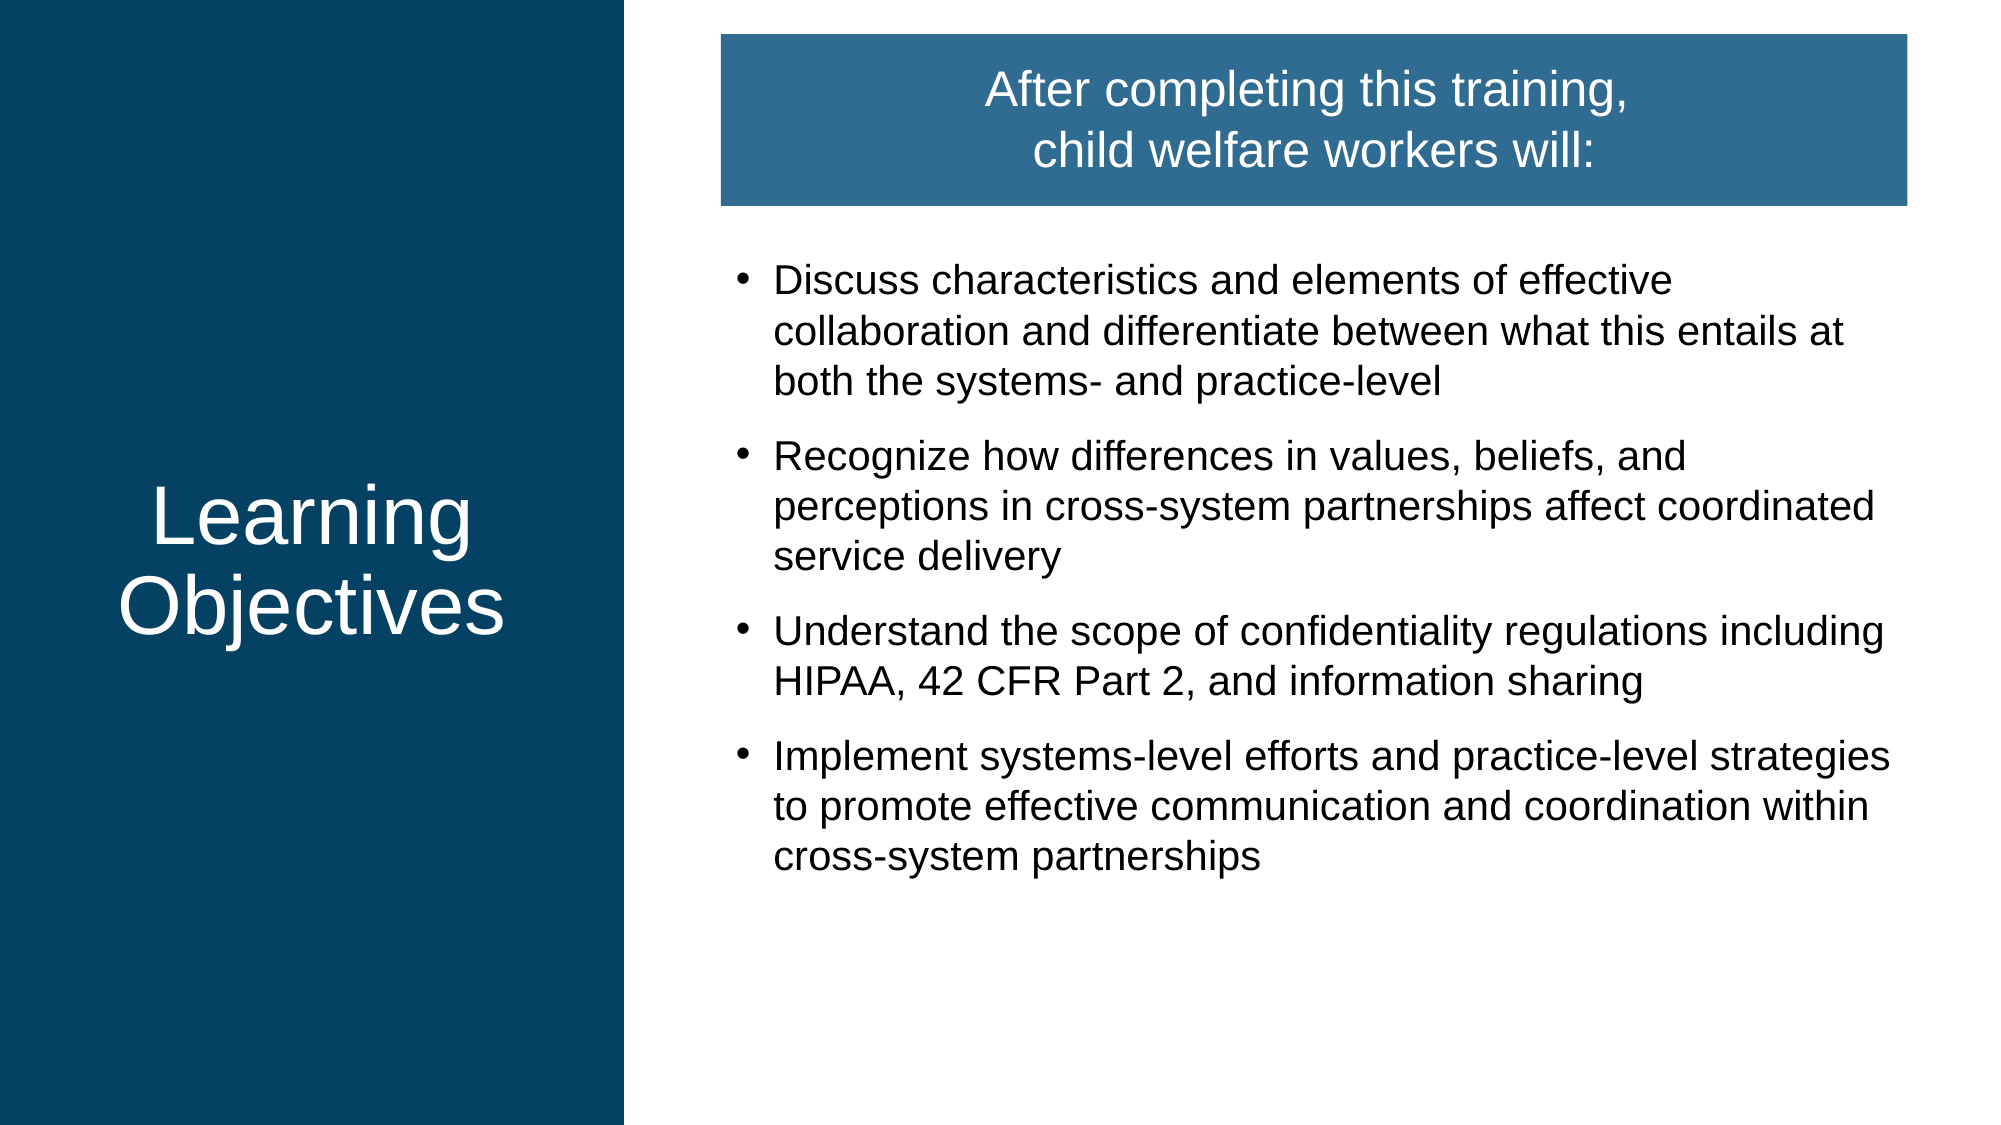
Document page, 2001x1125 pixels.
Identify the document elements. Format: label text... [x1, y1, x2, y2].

title Learning Objectives [0, 0, 624, 1125]
list After completing this training, child welfare workers will: [720, 34, 1908, 206]
list Discuss characteristics and elements of effective collaboration and differentiate between what this entails at both the systems- and practice-level Recognize how differences in values, beliefs, and perceptions in cross-system partnerships affect coordinated service delivery Understand the scope of confidentiality regulations including HIPAA, 42 CFR Part 2, and information sharing Implement systems-level efforts and practice-level strategies to promote effective communication and coordination within cross-system partnerships [720, 245, 1908, 1005]
